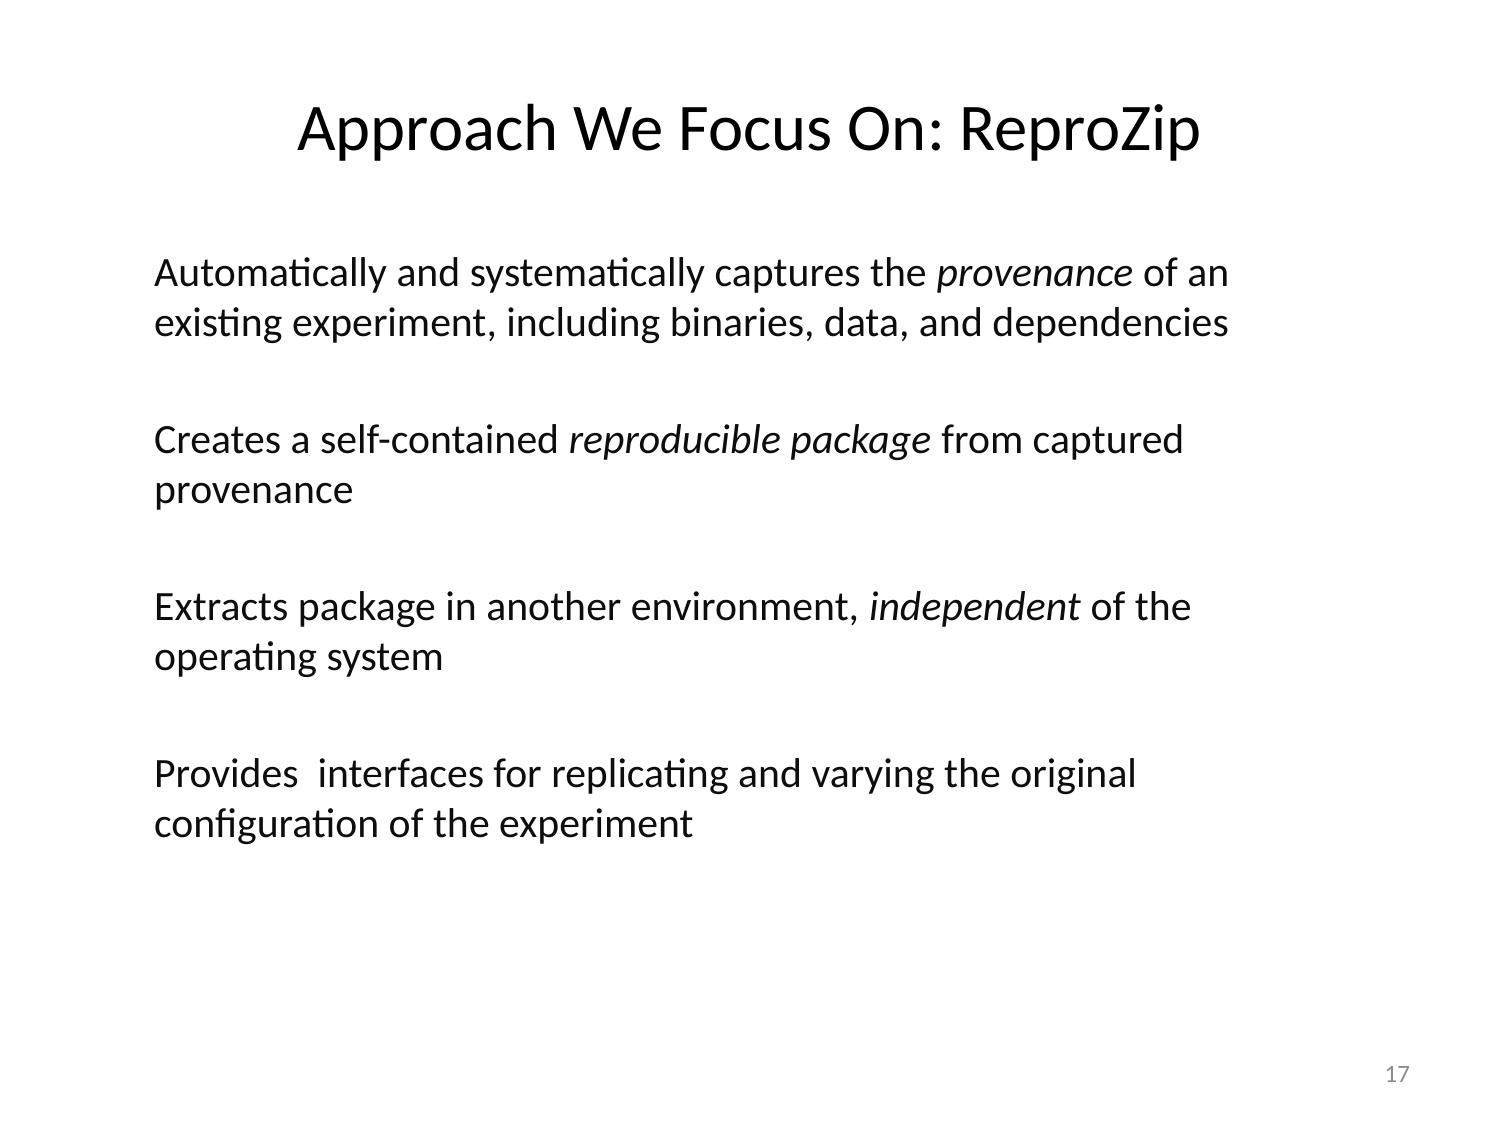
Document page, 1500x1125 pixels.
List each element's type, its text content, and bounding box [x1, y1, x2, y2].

slide_number 17 [1074, 1042, 1425, 1103]
title Approach We Focus On: ReproZip [112, 76, 1388, 210]
list Automatically and systematically captures the provenance of an existing experiment, including binaries, data, and dependencies Creates a self-contained reproducible package from captured provenance Extracts package in another environment, independent of the operating system Provides interfaces for replicating and varying the original configuration of the experiment [139, 237, 1323, 938]
